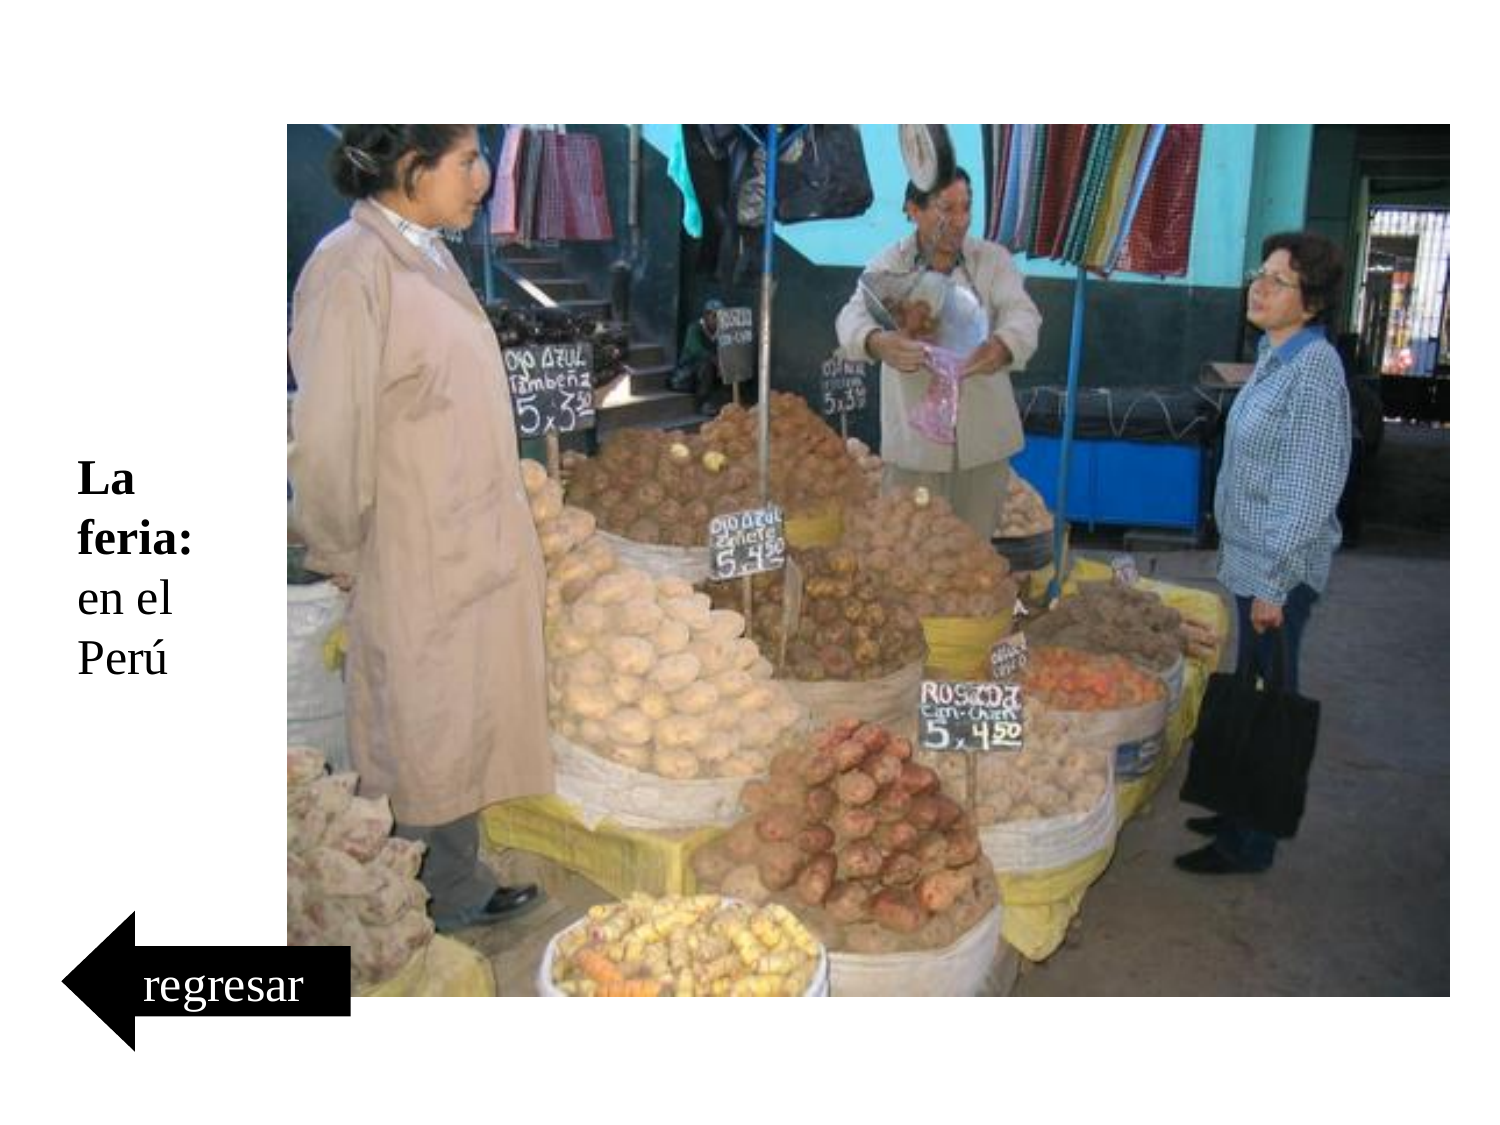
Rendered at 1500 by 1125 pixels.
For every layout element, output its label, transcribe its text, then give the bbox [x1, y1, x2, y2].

text_box La feria: en el Perú [62, 437, 263, 693]
text_box regresar [62, 912, 350, 1050]
picture [287, 124, 1451, 998]
